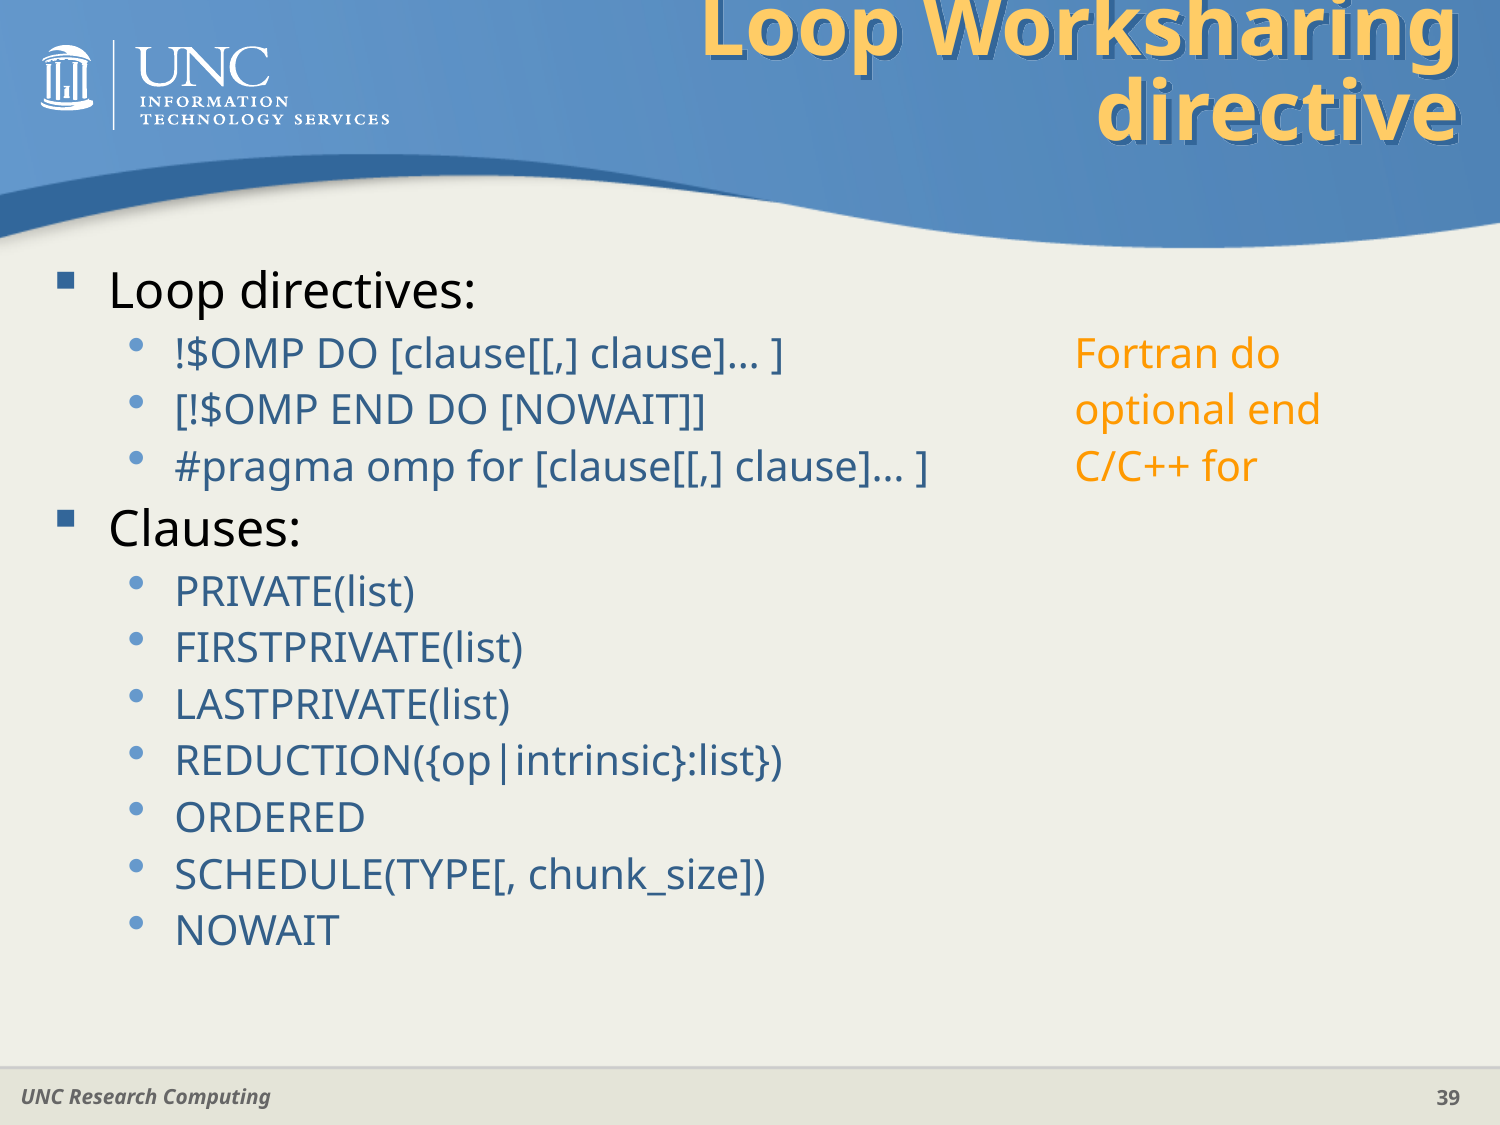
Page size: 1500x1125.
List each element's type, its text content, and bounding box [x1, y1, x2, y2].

picture [0, 0, 1500, 1125]
title Loop Worksharing directive [368, 7, 1476, 138]
list Loop directives: !$OMP DO [clause[[,] clause]… ] Fortran do [!$OMP END DO [NOWAIT]] optional end #pragma omp for [clause[[,] clause]… ] C/C++ for Clauses: PRIVATE(list) FIRSTPRIVATE(list) LASTPRIVATE(list) REDUCTION({op|intrinsic}:list}) ORDERED SCHEDULE(TYPE[, chunk_size]) NOWAIT [37, 262, 1476, 1051]
